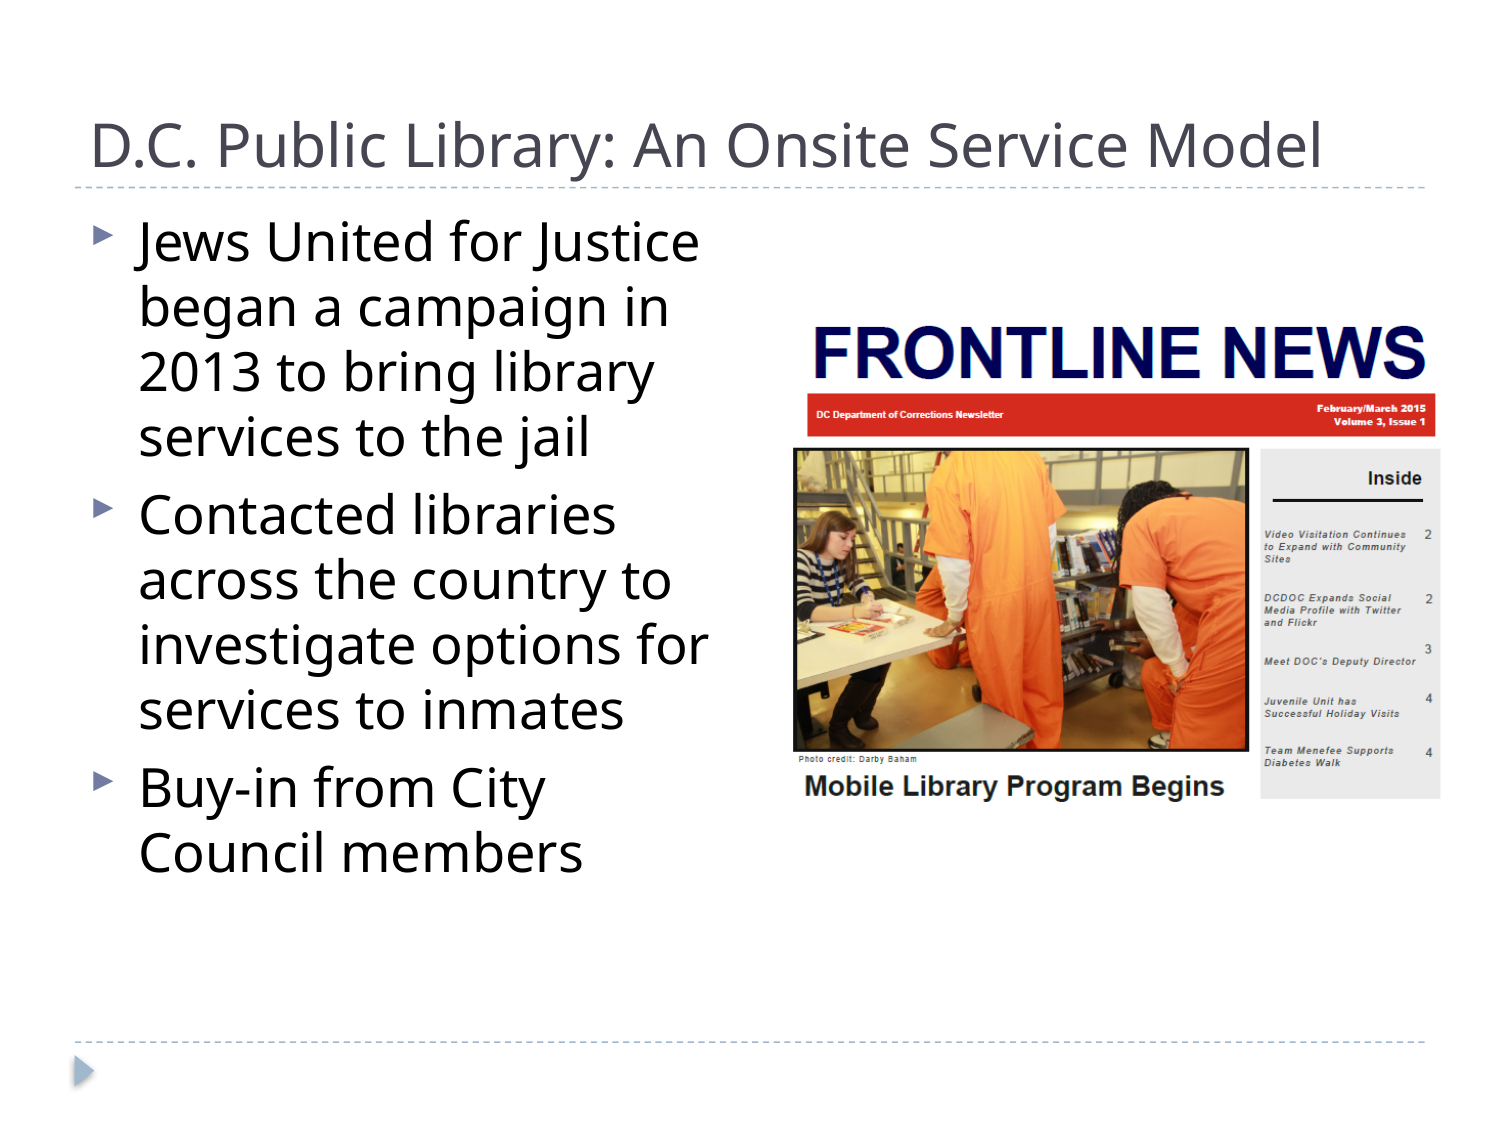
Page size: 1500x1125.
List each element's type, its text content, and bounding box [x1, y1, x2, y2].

list Jews United for Justice began a campaign in 2013 to bring library services to the jail Contacted libraries across the country to investigate options for services to inmates Buy-in from City Council members [75, 200, 738, 1010]
title D.C. Public Library: An Onsite Service Model [75, 37, 1425, 188]
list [787, 287, 1451, 805]
